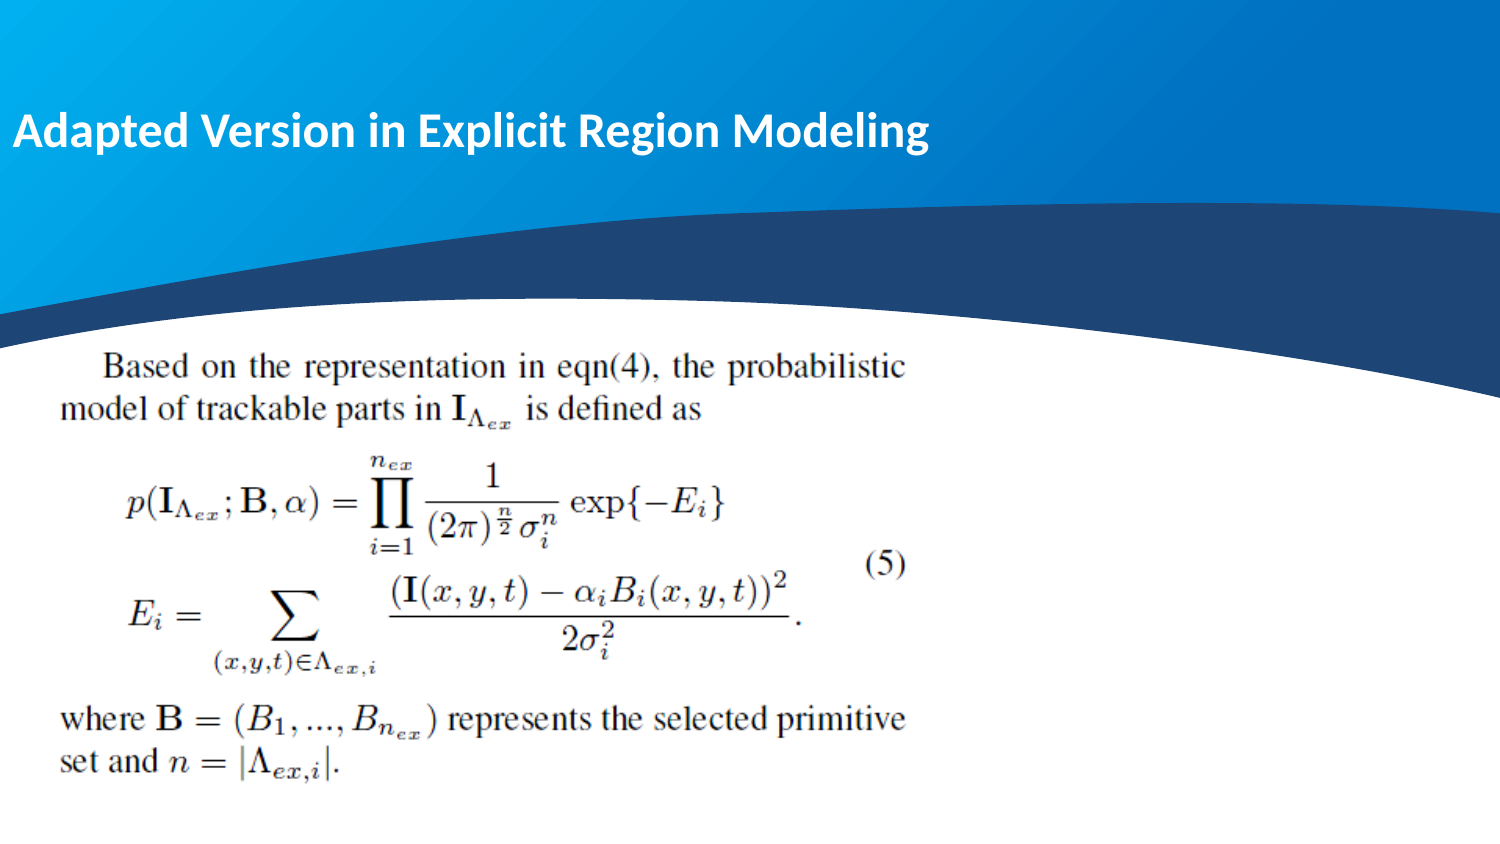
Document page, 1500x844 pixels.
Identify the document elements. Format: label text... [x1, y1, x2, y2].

picture [55, 345, 911, 793]
text_box [0, 200, 1500, 400]
text_box [0, 0, 1500, 311]
text_box Adapted Version in Explicit Region Modeling [0, 0, 1402, 165]
